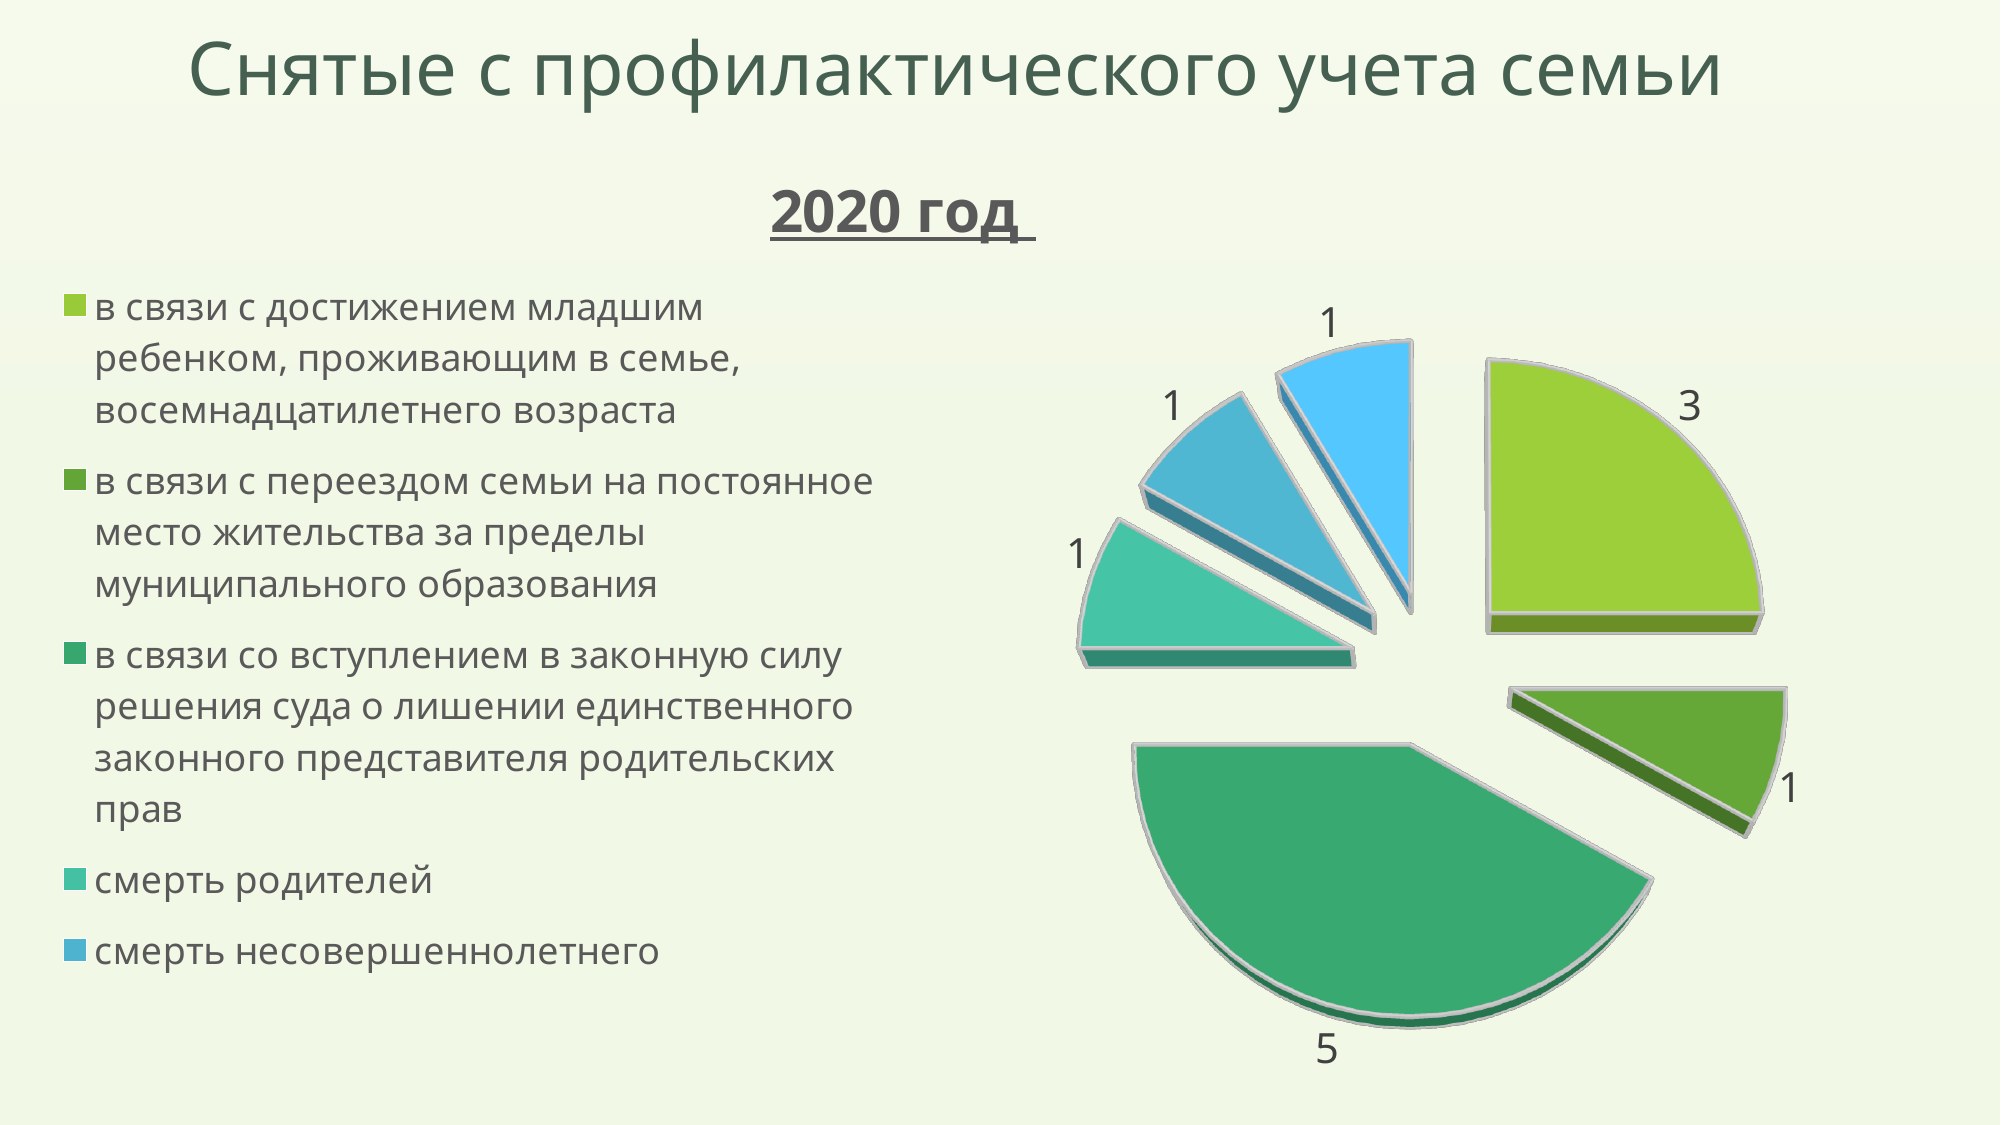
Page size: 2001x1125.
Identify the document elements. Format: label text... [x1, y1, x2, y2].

title Снятые с профилактического учета семьи [169, 24, 1745, 124]
chart [46, 124, 1972, 1101]
